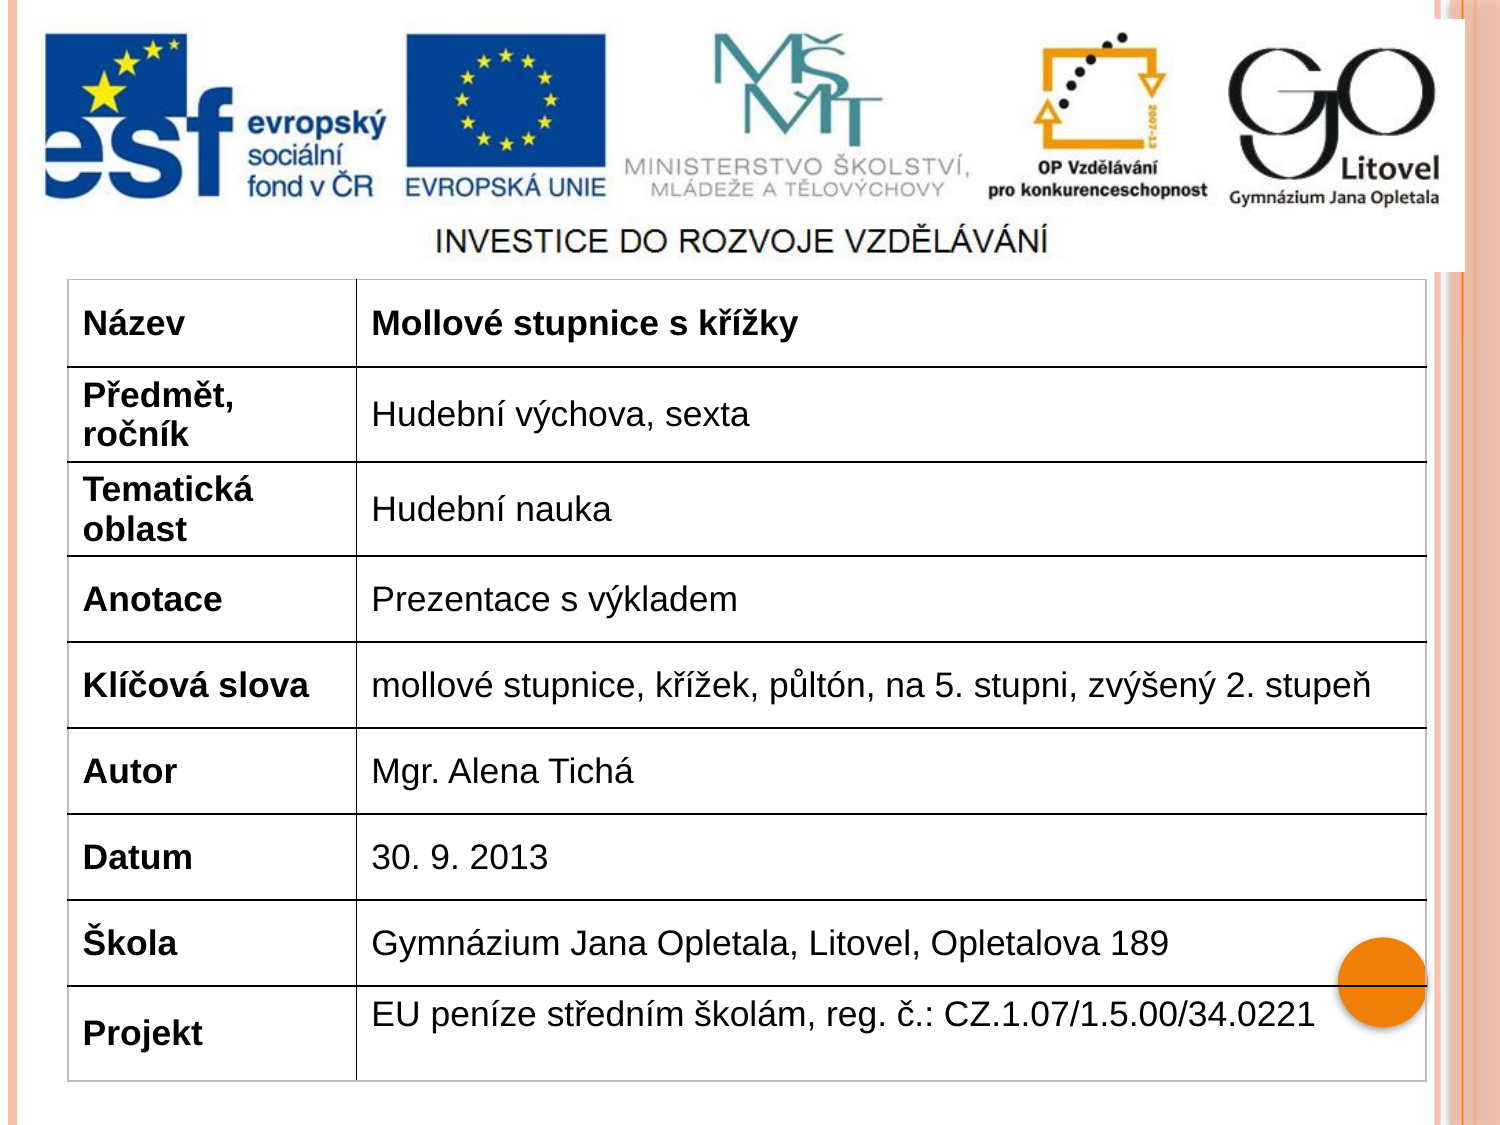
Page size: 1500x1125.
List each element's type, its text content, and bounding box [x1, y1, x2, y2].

table_cell Autor [69, 729, 356, 813]
table_header Název [69, 281, 356, 366]
table_cell Hudební nauka [357, 463, 1425, 555]
table_cell Škola [69, 901, 356, 985]
table_cell Gymnázium Jana Opletala, Litovel, Opletalova 189 [357, 901, 1425, 985]
table_header Mollové stupnice s křížky [357, 281, 1425, 366]
table_cell EU peníze středním školám, reg. č.: CZ.1.07/1.5.00/34.0221 [357, 987, 1425, 1080]
picture [28, 18, 1466, 273]
table_cell 30. 9. 2013 [357, 815, 1425, 899]
table_cell Klíčová slova [69, 643, 356, 727]
table_cell Předmět, ročník [69, 368, 356, 461]
table_cell Datum [69, 815, 356, 899]
table_cell Tematická oblast [69, 463, 356, 555]
table_cell mollové stupnice, křížek, půltón, na 5. stupni, zvýšený 2. stupeň [357, 643, 1425, 727]
table_cell Hudební výchova, sexta [357, 368, 1425, 461]
table_cell Projekt [69, 987, 356, 1080]
table_cell Mgr. Alena Tichá [357, 729, 1425, 813]
table_cell Prezentace s výkladem [357, 557, 1425, 641]
table_cell Anotace [69, 557, 356, 641]
